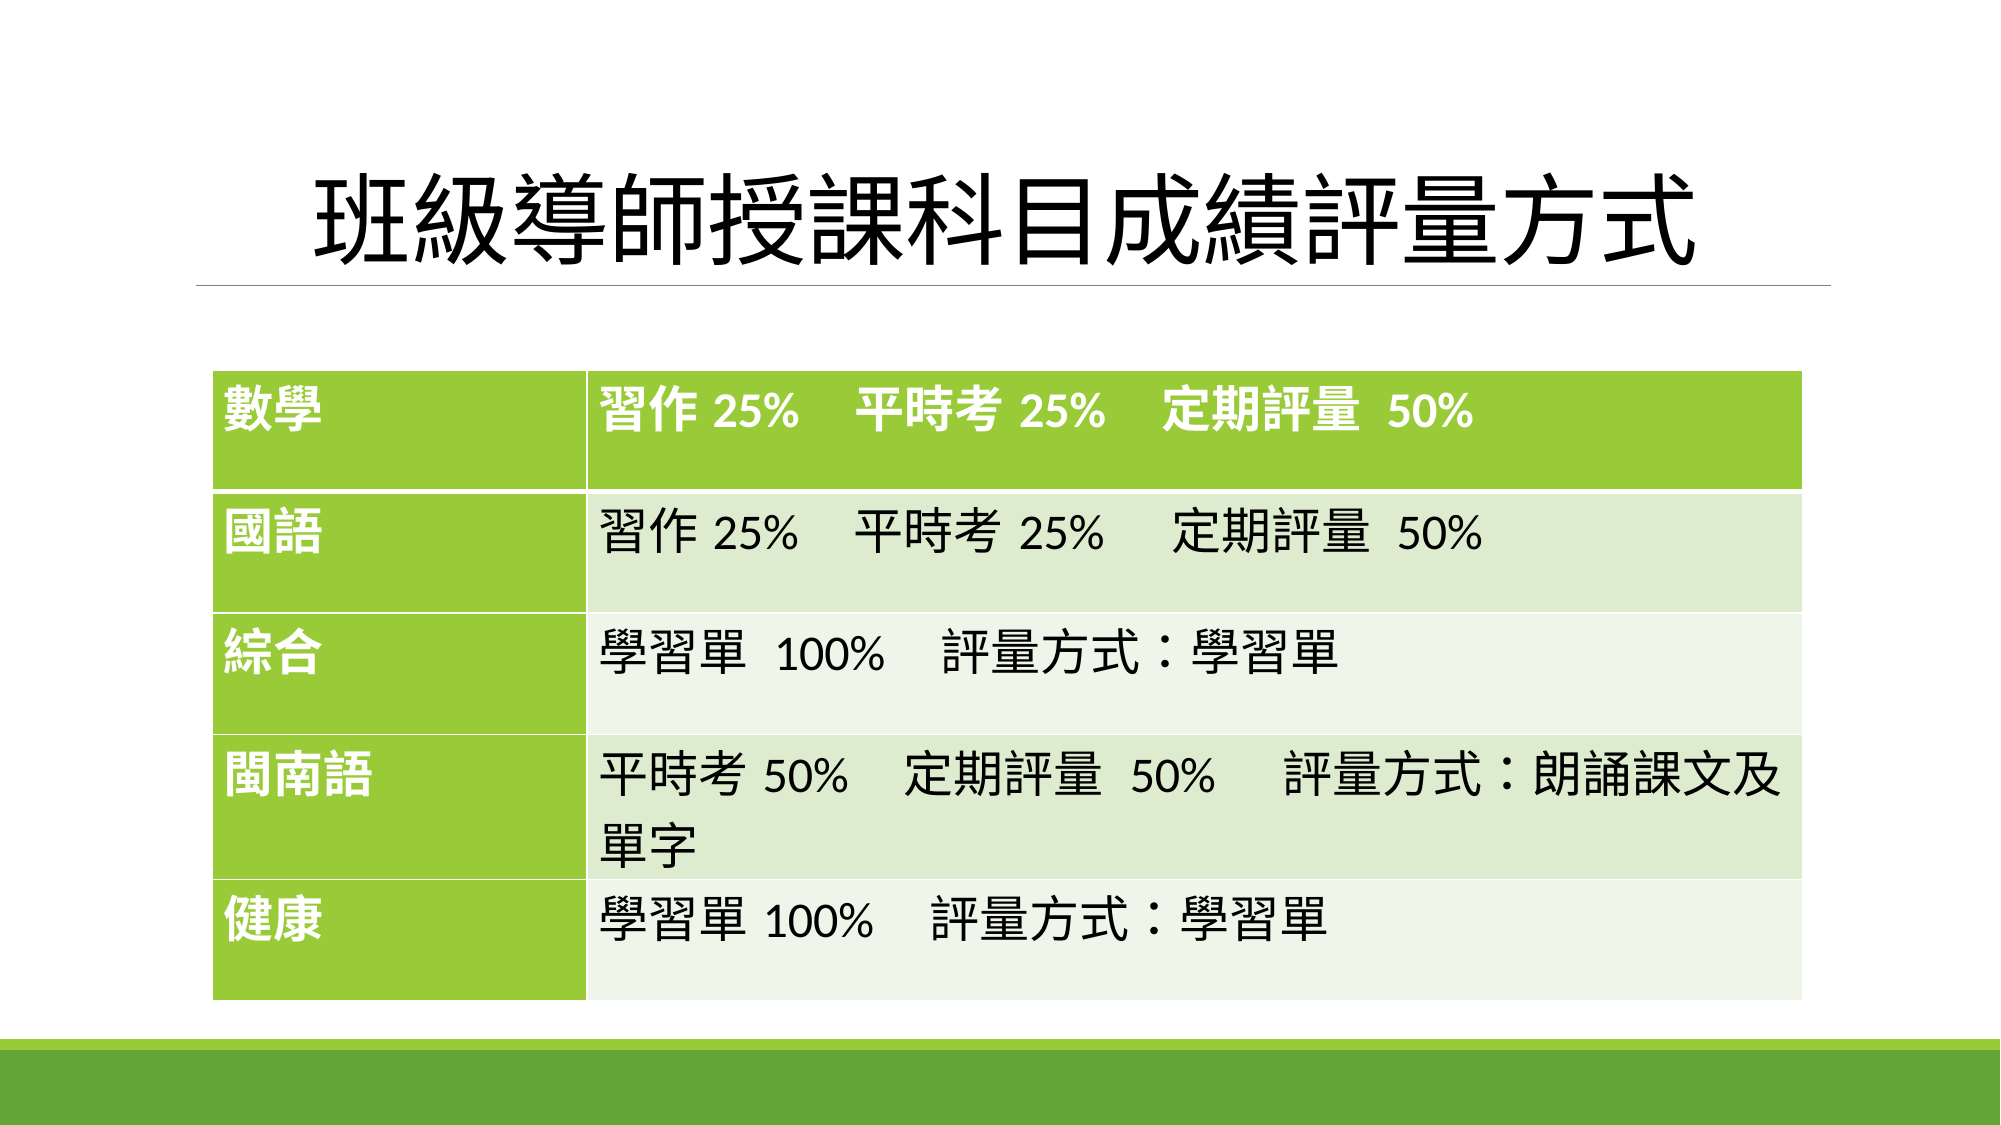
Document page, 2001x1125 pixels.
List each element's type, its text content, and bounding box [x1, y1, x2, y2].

table_cell 閩南語 [213, 735, 586, 879]
table_header 數學 [213, 371, 586, 489]
table_cell 綜合 [213, 614, 586, 734]
table_cell 習作25% 平時考25% 定期評量 50% [588, 494, 1802, 612]
table_cell 國語 [213, 494, 586, 612]
title 班級導師授課科目成績評量方式 [180, 47, 1830, 285]
table_cell 學習單100% 評量方式：學習單 [588, 880, 1802, 1000]
table_cell 學習單 100% 評量方式：學習單 [588, 614, 1802, 734]
table_cell 平時考50% 定期評量 50% 評量方式：朗誦課文及單字 [588, 735, 1802, 879]
table_header 習作25% 平時考25% 定期評量 50% [588, 371, 1802, 489]
table_cell 健康 [213, 880, 586, 1000]
